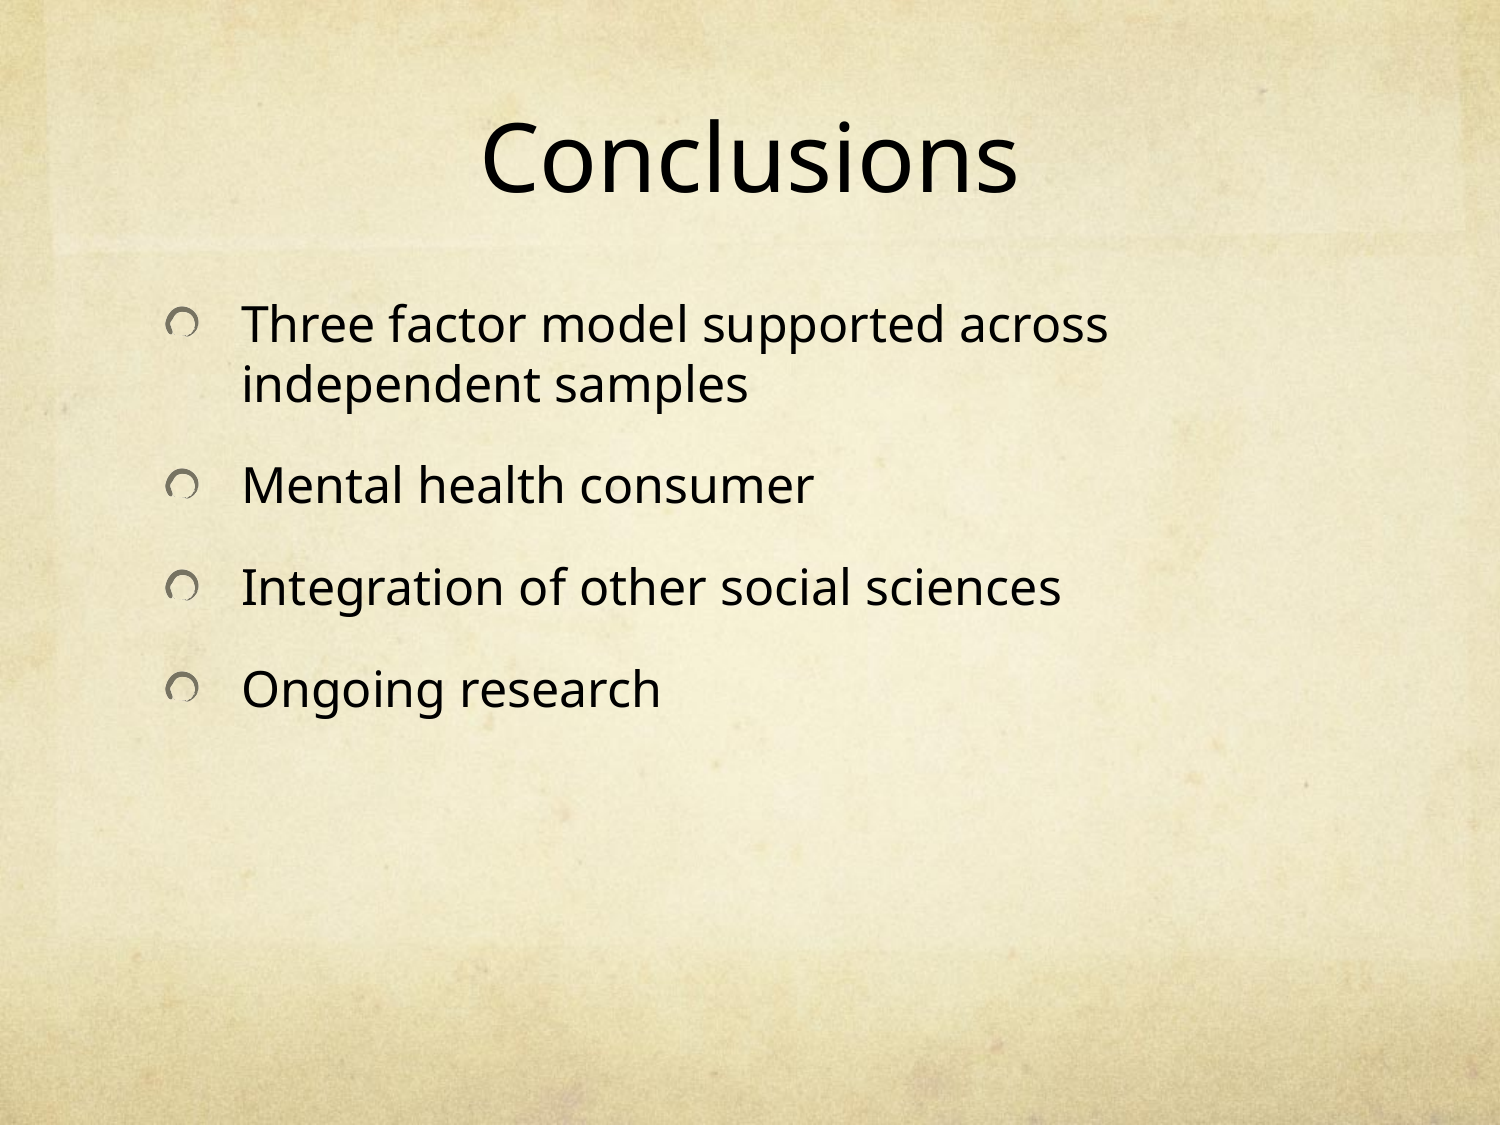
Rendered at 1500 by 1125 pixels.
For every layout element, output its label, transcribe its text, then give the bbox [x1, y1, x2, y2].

title Conclusions [150, 82, 1350, 225]
picture [0, 0, 1500, 1125]
list Three factor model supported across independent samples Mental health consumer Integration of other social sciences Ongoing research [150, 284, 1350, 950]
